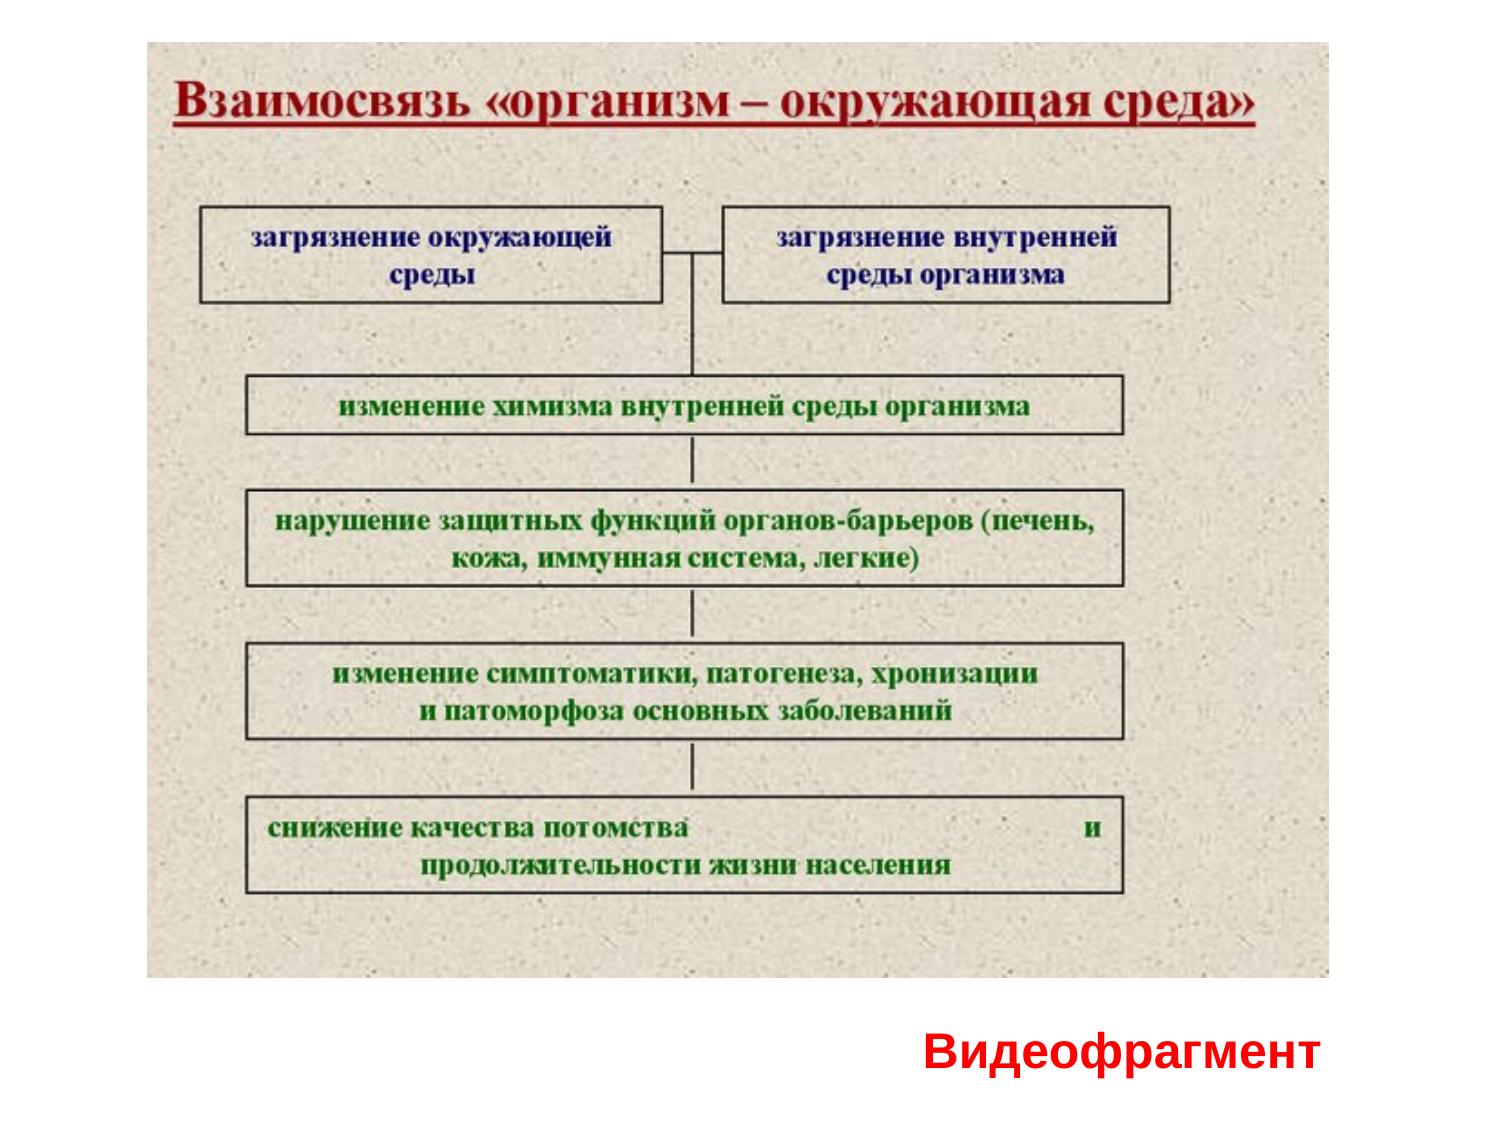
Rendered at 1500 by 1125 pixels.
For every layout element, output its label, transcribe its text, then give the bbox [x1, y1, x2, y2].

text_box Видеофрагмент [844, 1011, 1400, 1087]
picture [147, 42, 1329, 978]
